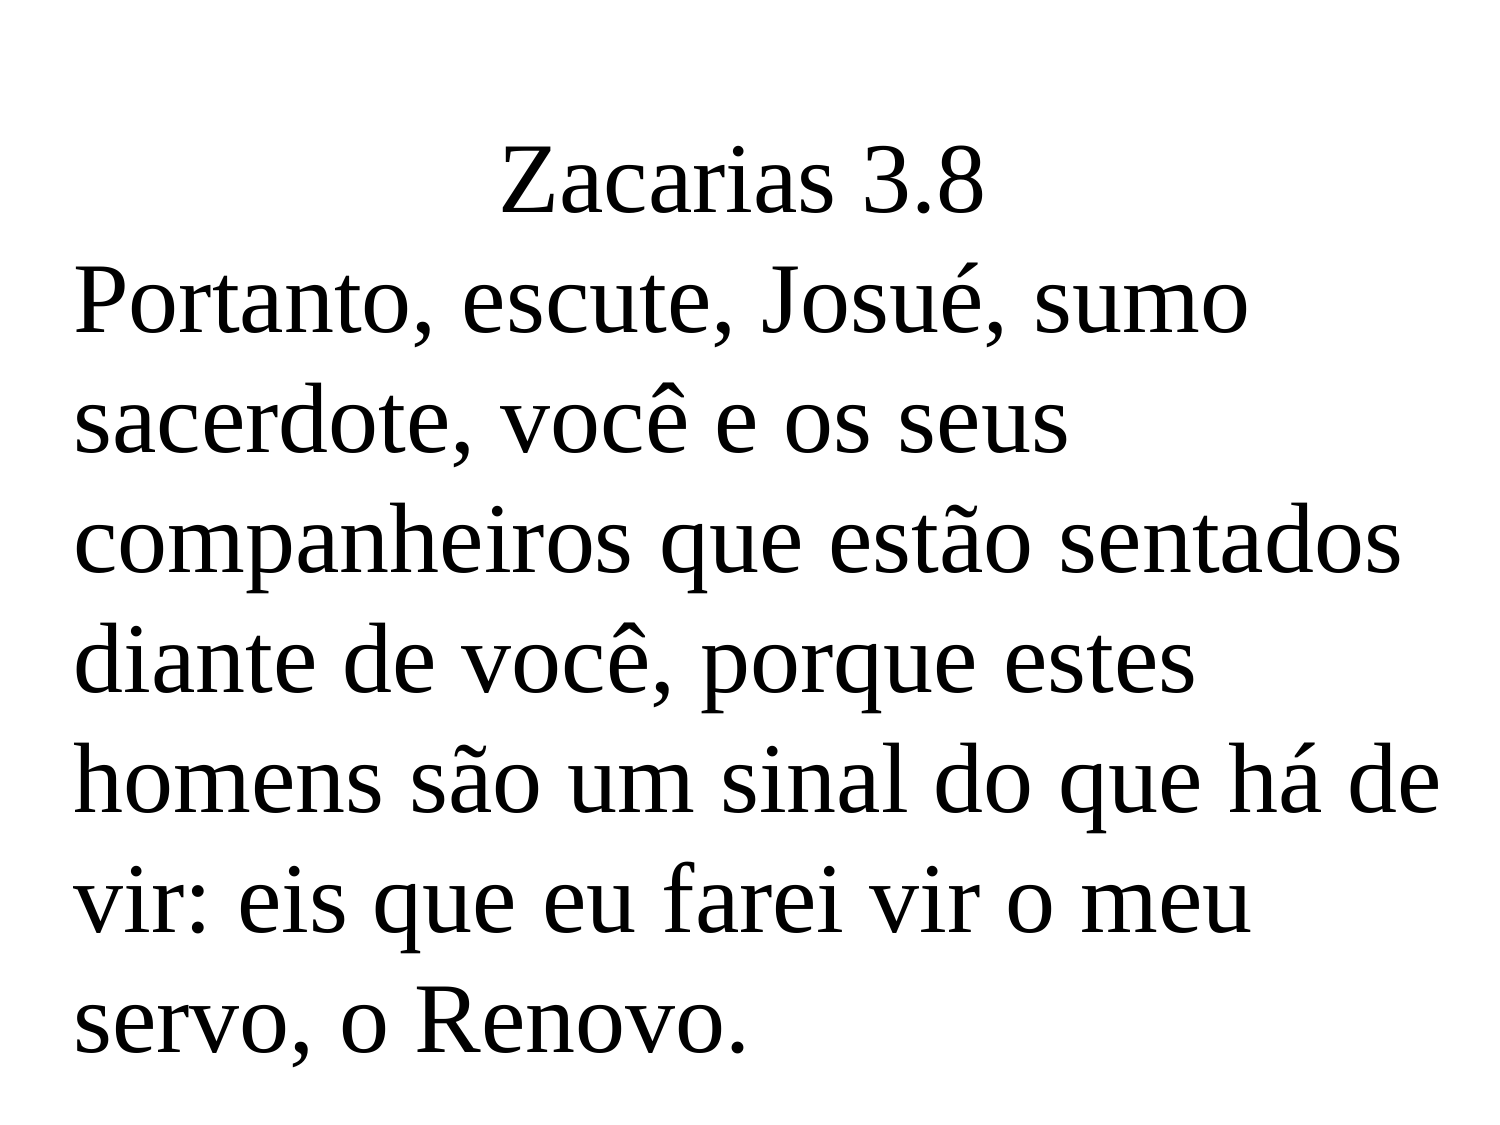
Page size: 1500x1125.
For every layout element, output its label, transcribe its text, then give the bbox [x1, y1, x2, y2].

text_box Zacarias 3.8 Portanto, escute, Josué, sumo sacerdote, você e os seus companheiros que estão sentados diante de você, porque estes homens são um sinal do que há de vir: eis que eu farei vir o meu servo, o Renovo. [58, 105, 1465, 1125]
